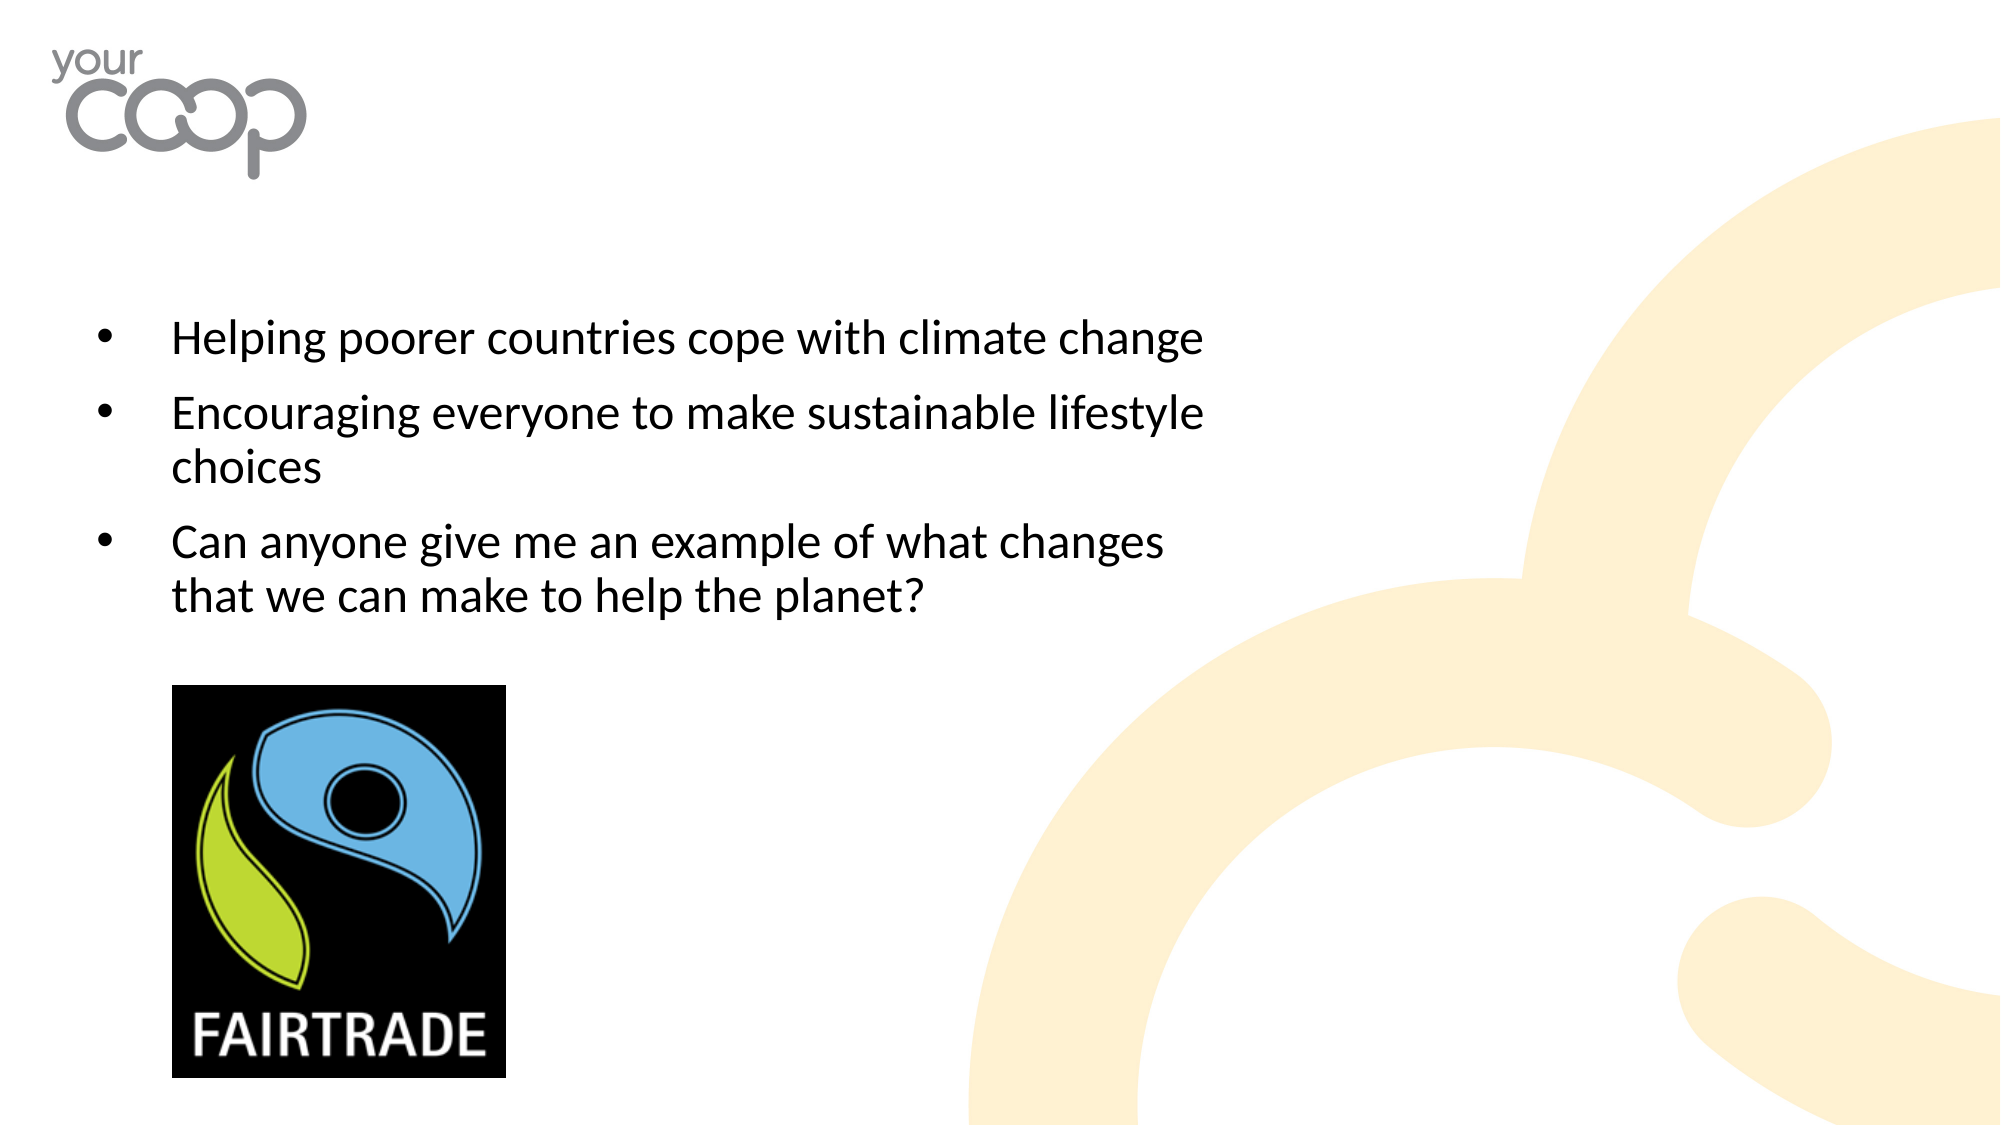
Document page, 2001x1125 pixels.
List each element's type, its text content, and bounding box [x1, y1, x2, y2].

text_box Helping poorer countries cope with climate change Encouraging everyone to make sustainable lifestyle choices Can anyone give me an example of what changes that we can make to help the planet? [81, 304, 1242, 633]
picture [0, 0, 2001, 1125]
